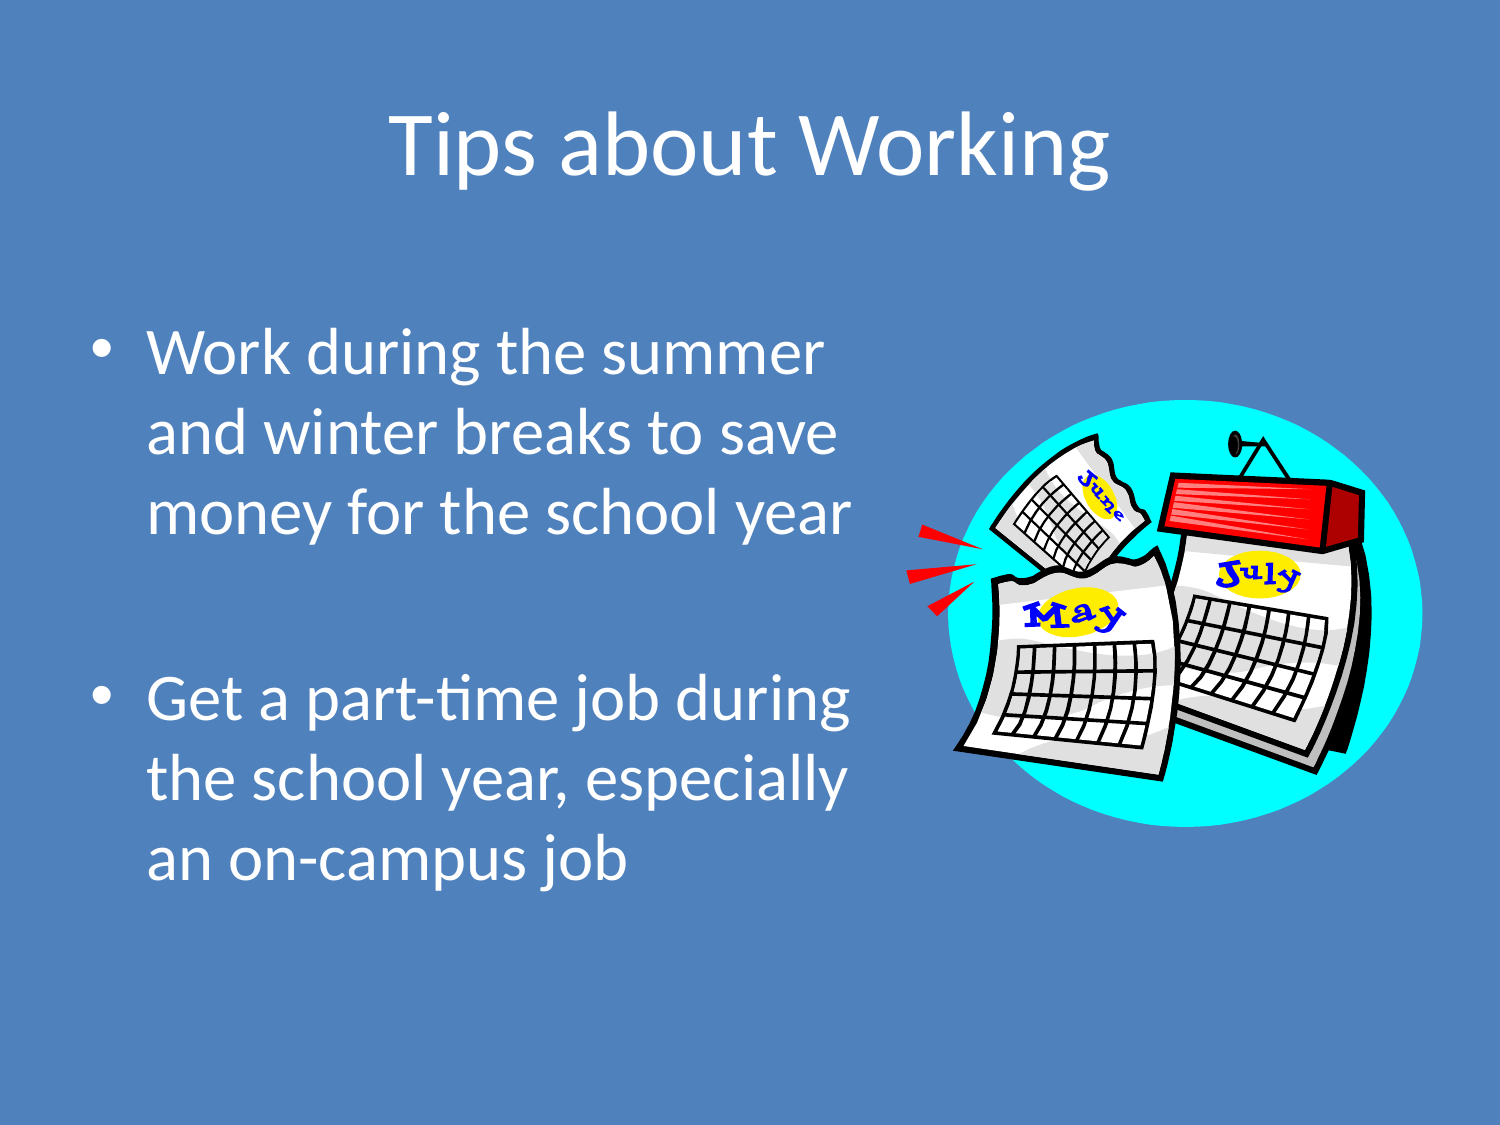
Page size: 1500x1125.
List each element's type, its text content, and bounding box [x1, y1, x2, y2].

picture [905, 399, 1423, 828]
list Work during the summer and winter breaks to save money for the school year Get a part-time job during the school year, especially an on-campus job [75, 299, 907, 950]
title Tips about Working [75, 45, 1425, 233]
